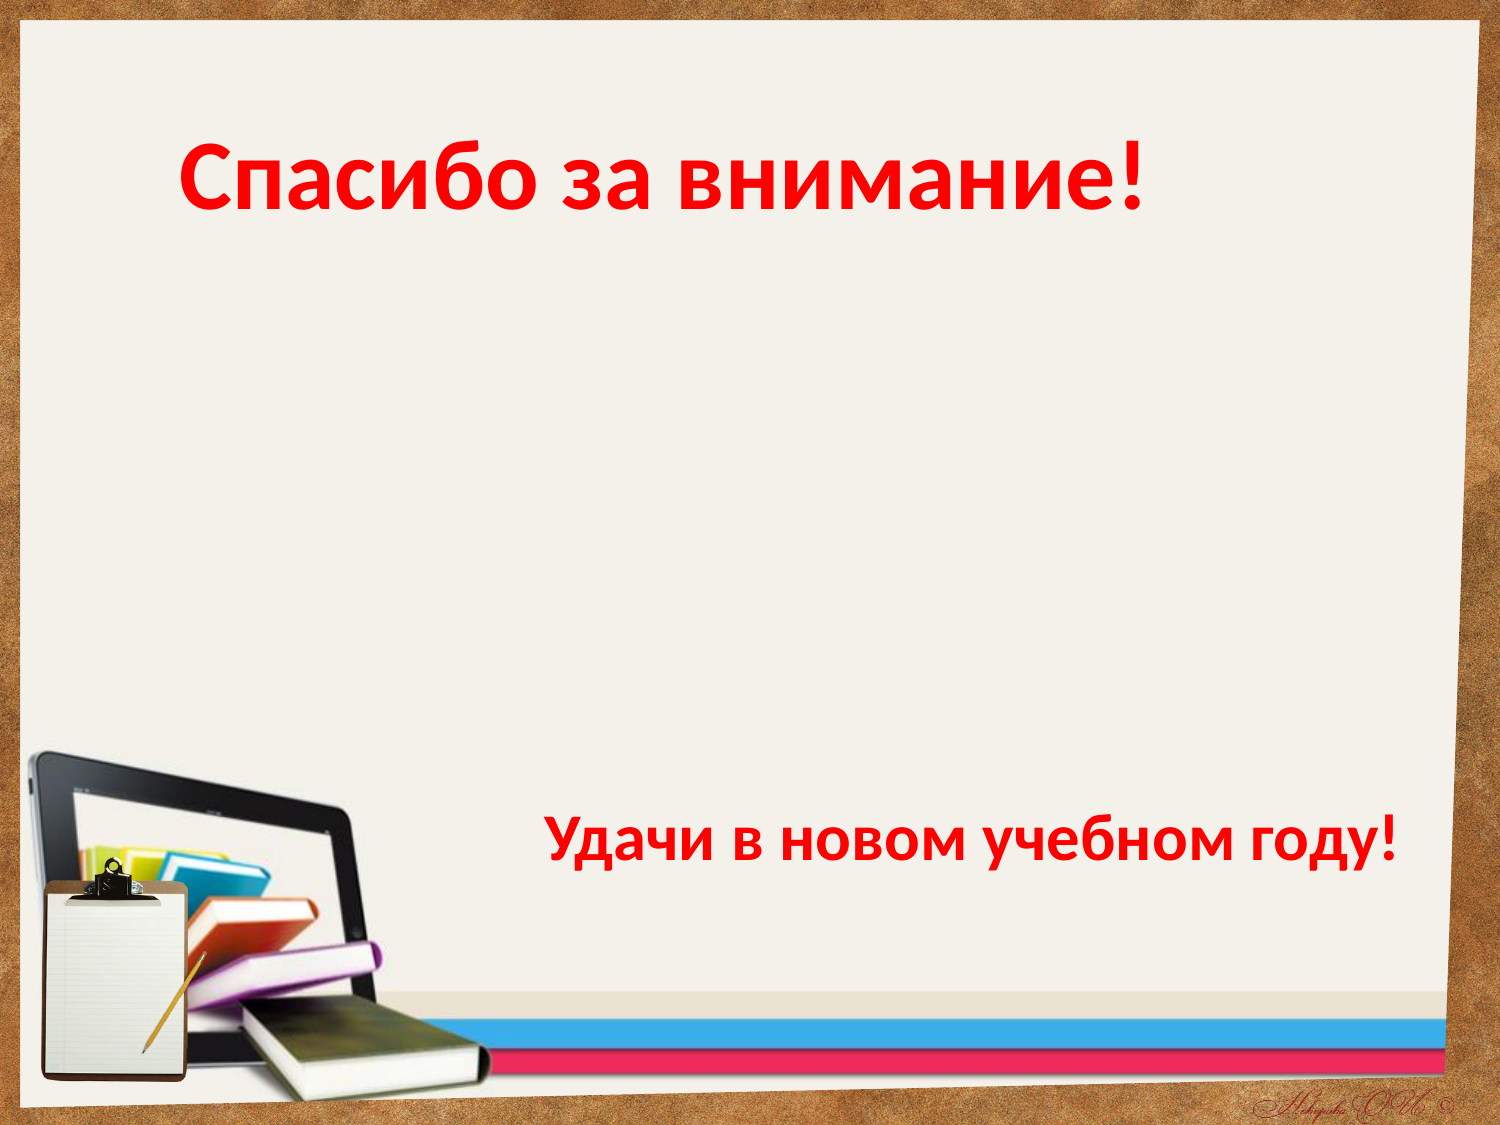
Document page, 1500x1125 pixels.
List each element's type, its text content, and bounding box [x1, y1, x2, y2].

text_box Удачи в новом учебном году! [529, 786, 1417, 882]
text_box Спасибо за внимание! [164, 101, 1165, 237]
picture [0, 0, 1500, 1125]
